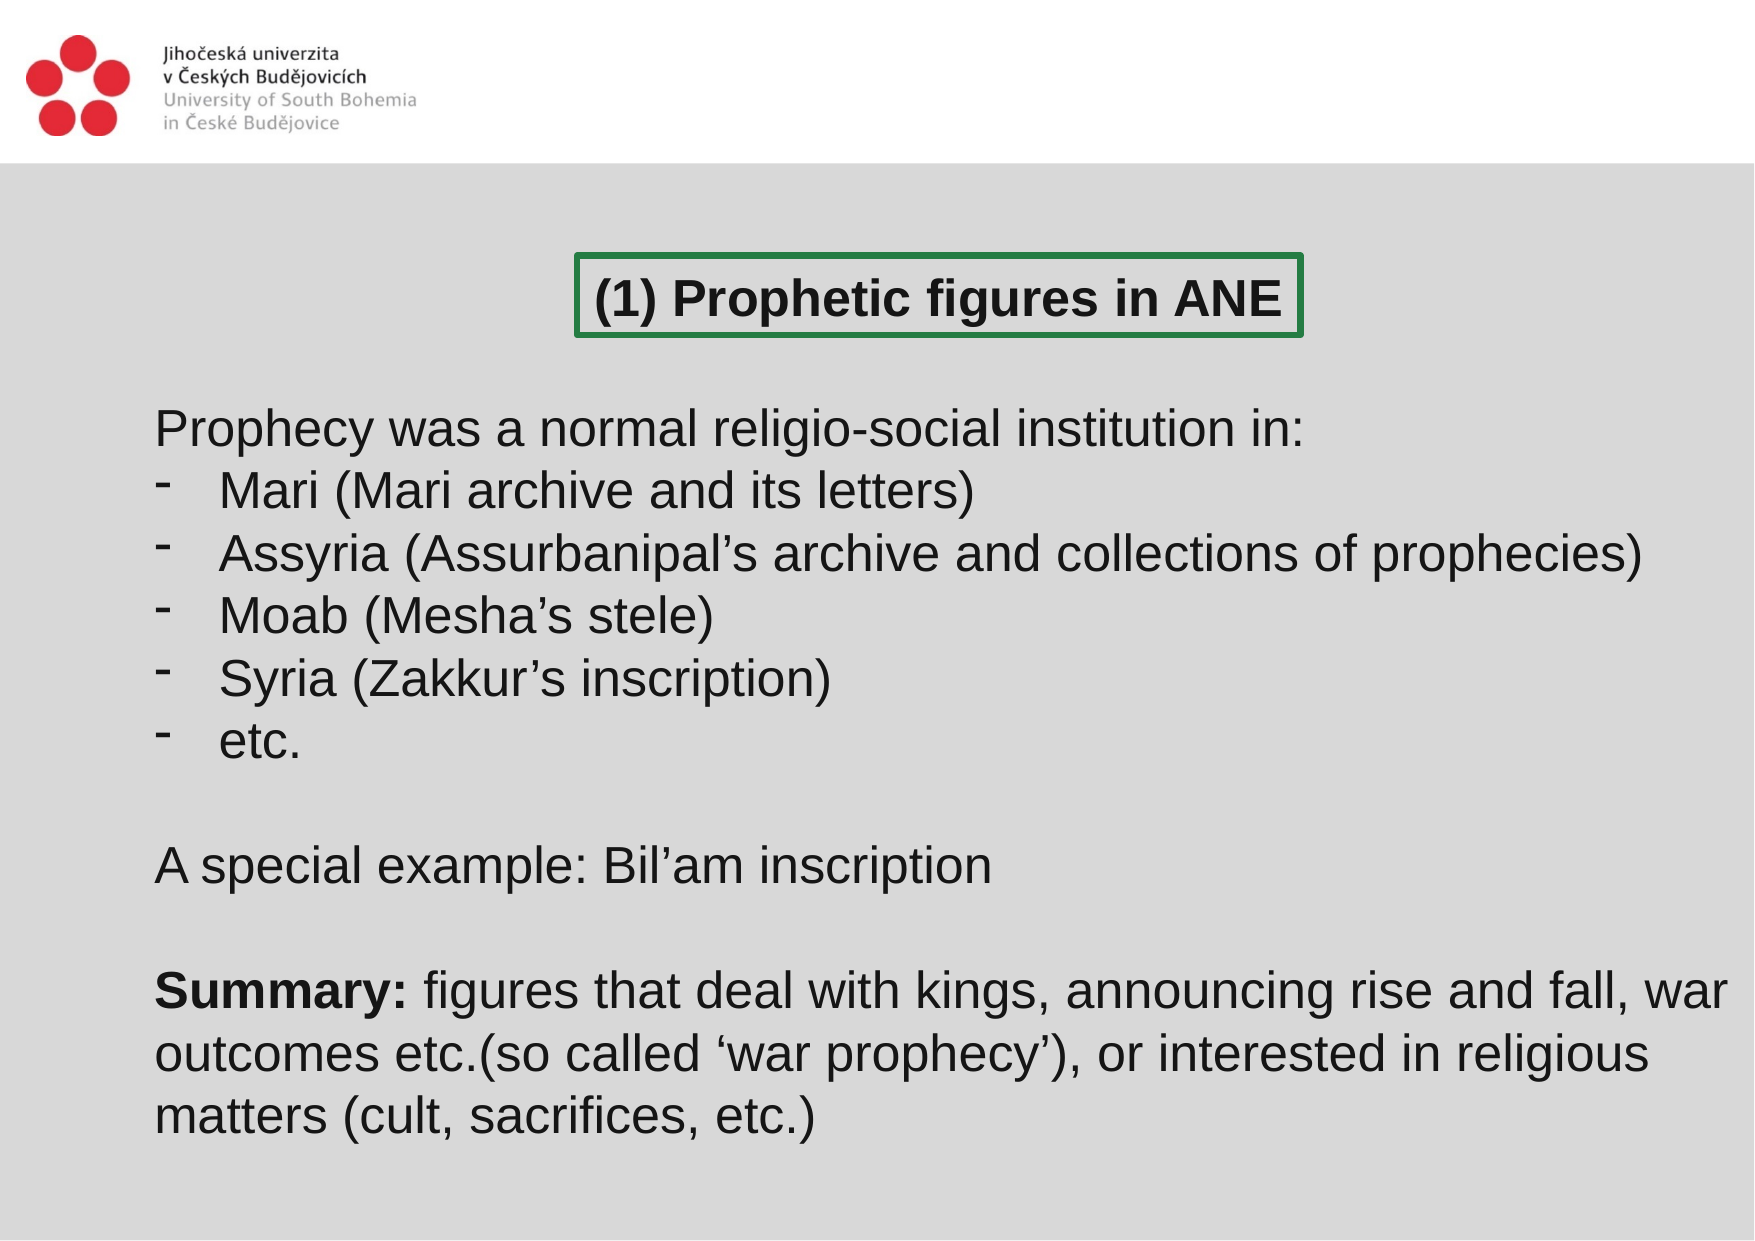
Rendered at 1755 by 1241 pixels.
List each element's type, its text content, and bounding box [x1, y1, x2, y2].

picture [26, 35, 417, 136]
text_box Prophecy was a normal religio-social institution in: Mari (Mari archive and its letters) Assyria (Assurbanipal’s archive and collections of prophecies) Moab (Mesha’s stele) Syria (Zakkur’s inscription) etc. A special example: Bil’am inscription Summary: figures that deal with kings, announcing rise and fall, war outcomes etc.(so called ‘war prophecy’), or interested in religious matters (cult, sacrifices, etc.) [137, 385, 1755, 1153]
text_box (1) Prophetic figures in ANE [577, 255, 1301, 336]
